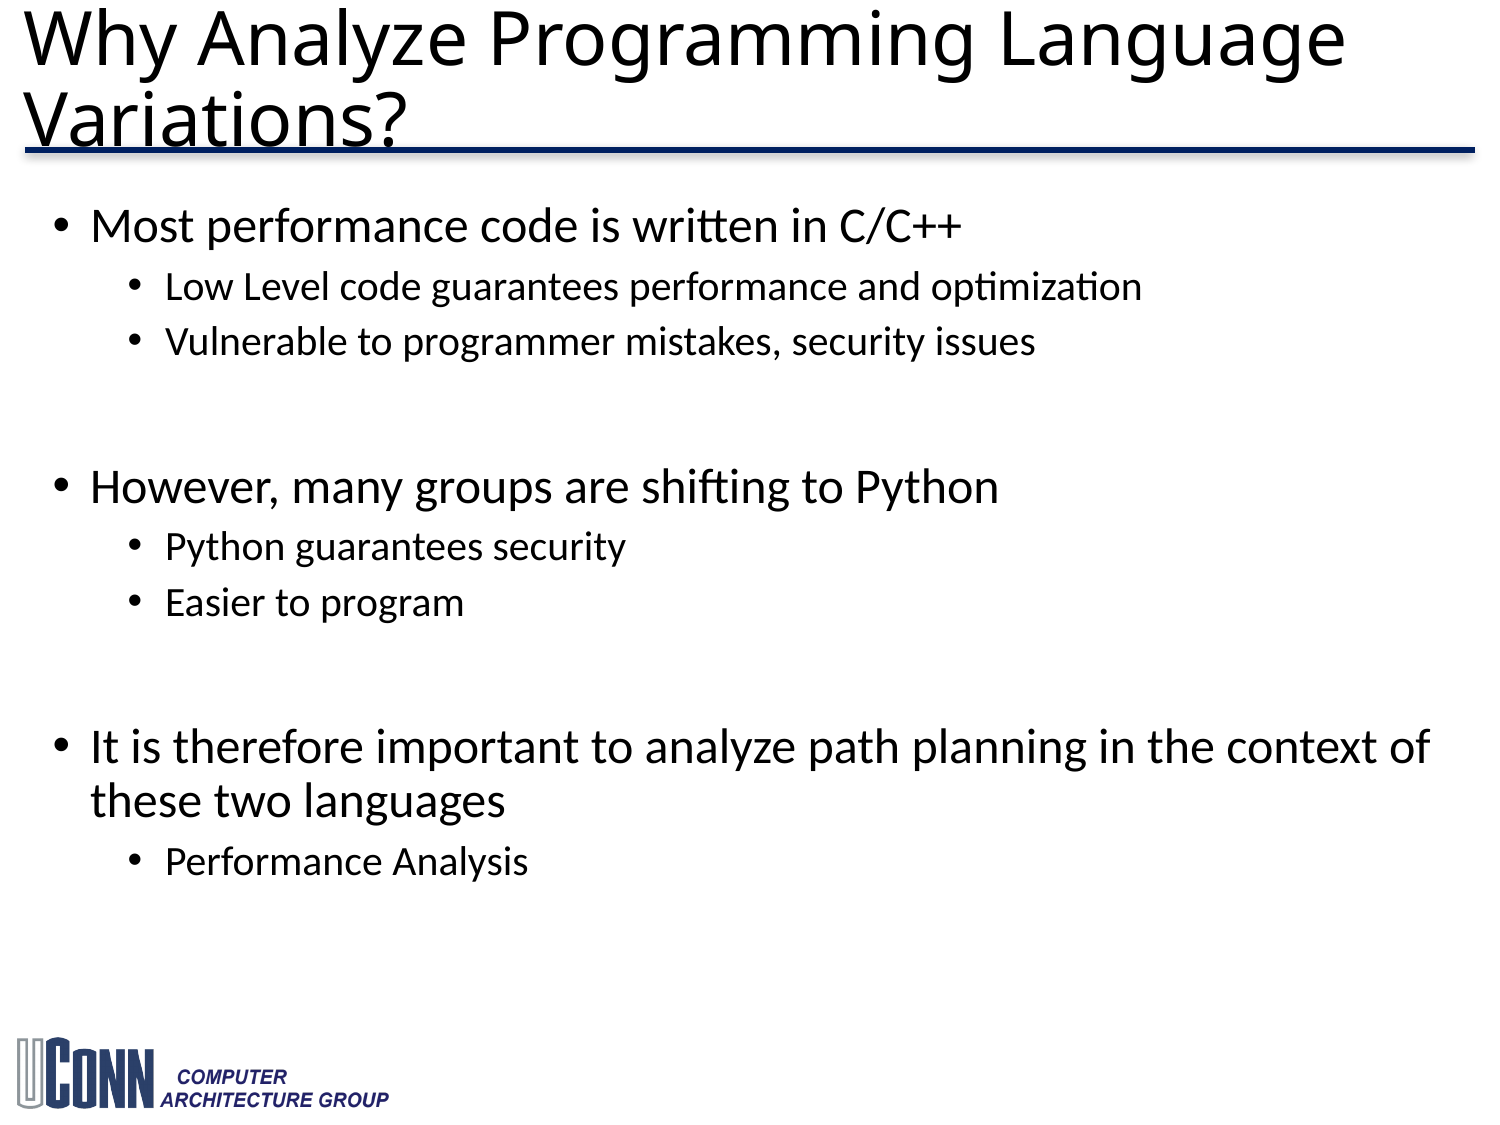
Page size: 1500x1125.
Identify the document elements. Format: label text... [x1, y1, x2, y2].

list Most performance code is written in C/C++ Low Level code guarantees performance and optimization Vulnerable to programmer mistakes, security issues However, many groups are shifting to Python Python guarantees security Easier to program It is therefore important to analyze path planning in the context of these two languages Performance Analysis [37, 191, 1463, 1063]
title Why Analyze Programming Language Variations? [8, 12, 1500, 151]
